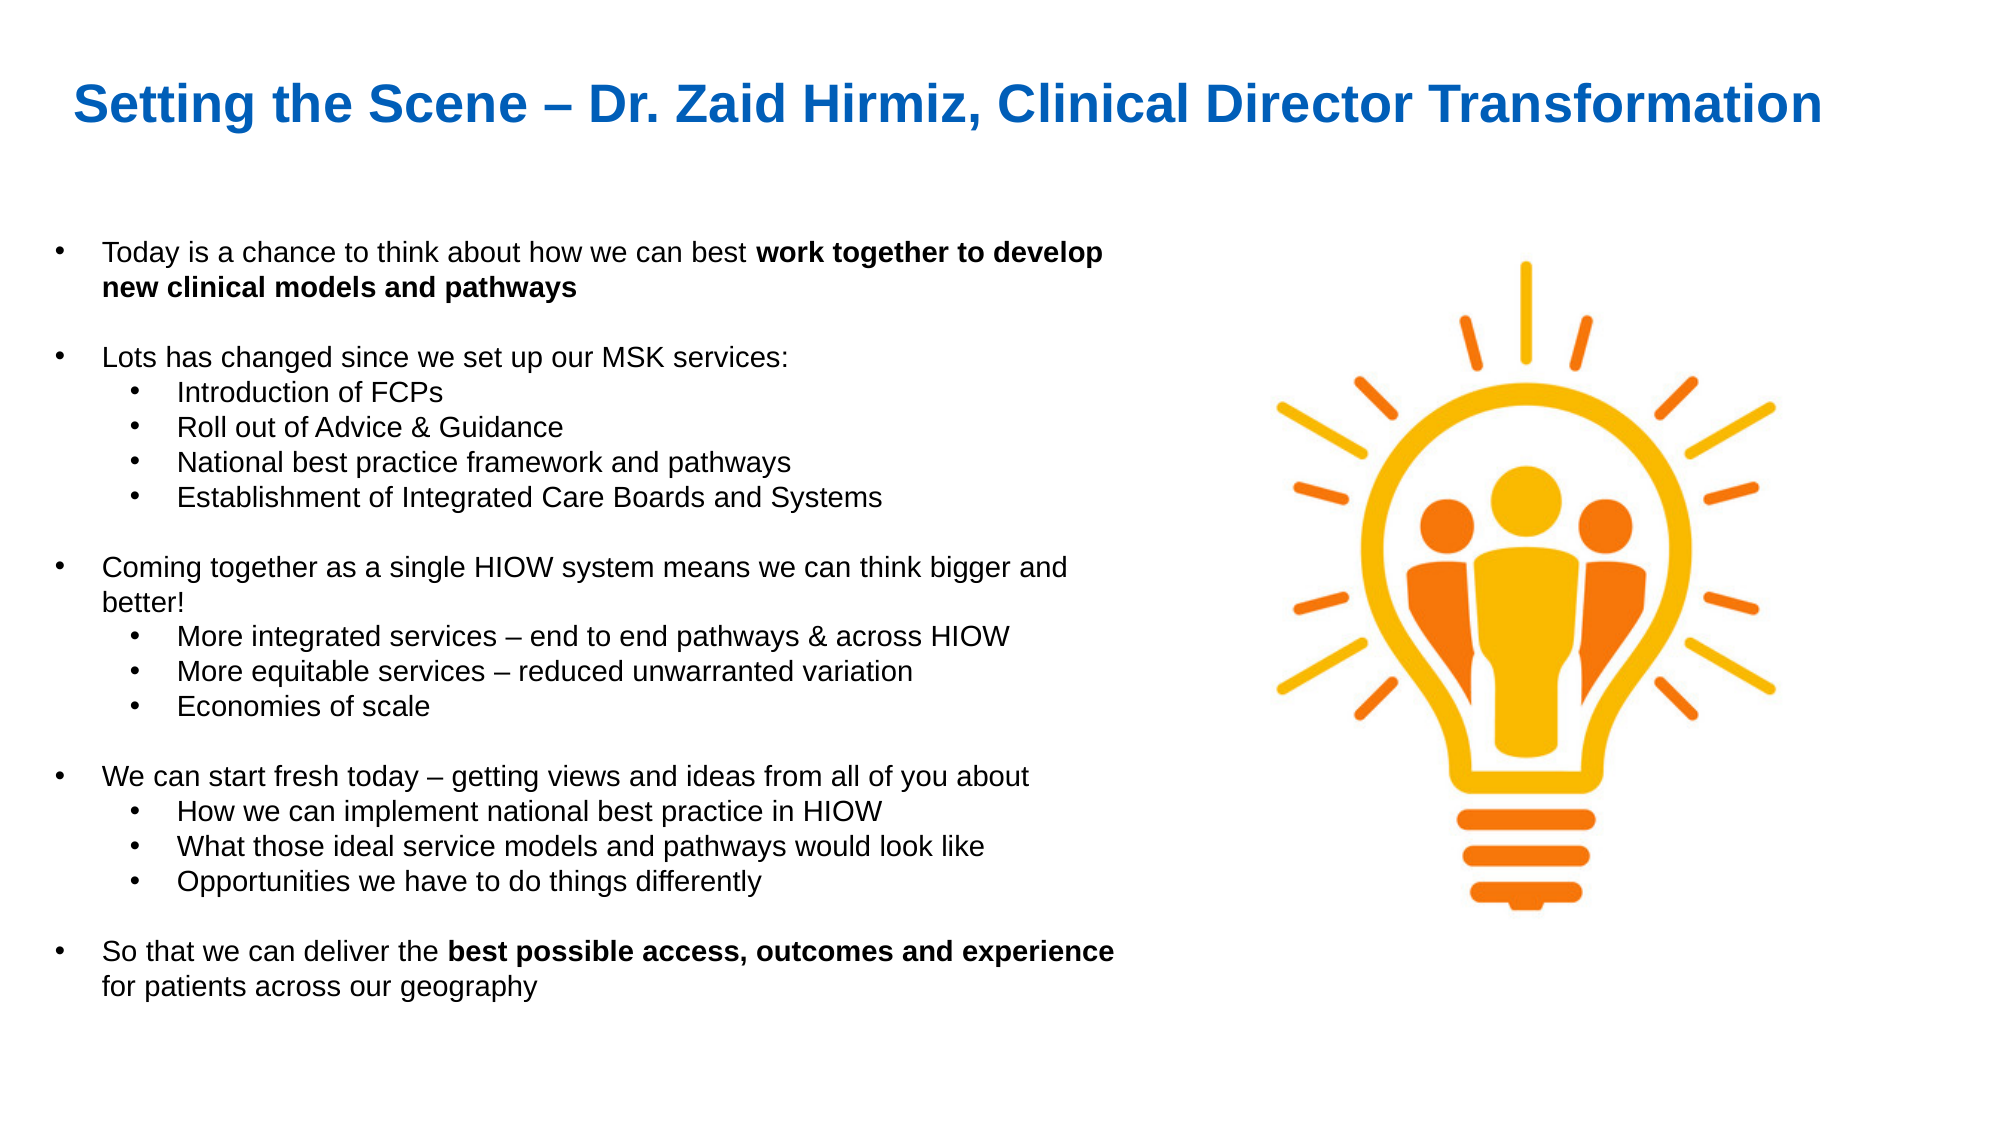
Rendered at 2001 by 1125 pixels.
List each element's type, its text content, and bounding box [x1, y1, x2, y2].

picture [1196, 223, 1857, 1012]
text_box Today is a chance to think about how we can best work together to develop new clinical models and pathways Lots has changed since we set up our MSK services: Introduction of FCPs Roll out of Advice & Guidance National best practice framework and pathways Establishment of Integrated Care Boards and Systems Coming together as a single HIOW system means we can think bigger and better! More integrated services – end to end pathways & across HIOW More equitable services – reduced unwarranted variation Economies of scale We can start fresh today – getting views and ideas from all of you about How we can implement national best practice in HIOW What those ideal service models and pathways would look like Opportunities we have to do things differently So that we can deliver the best possible access, outcomes and experience for patients across our geography [40, 190, 1163, 1045]
text_box Setting the Scene – Dr. Zaid Hirmiz, Clinical Director Transformation [58, 60, 1945, 141]
